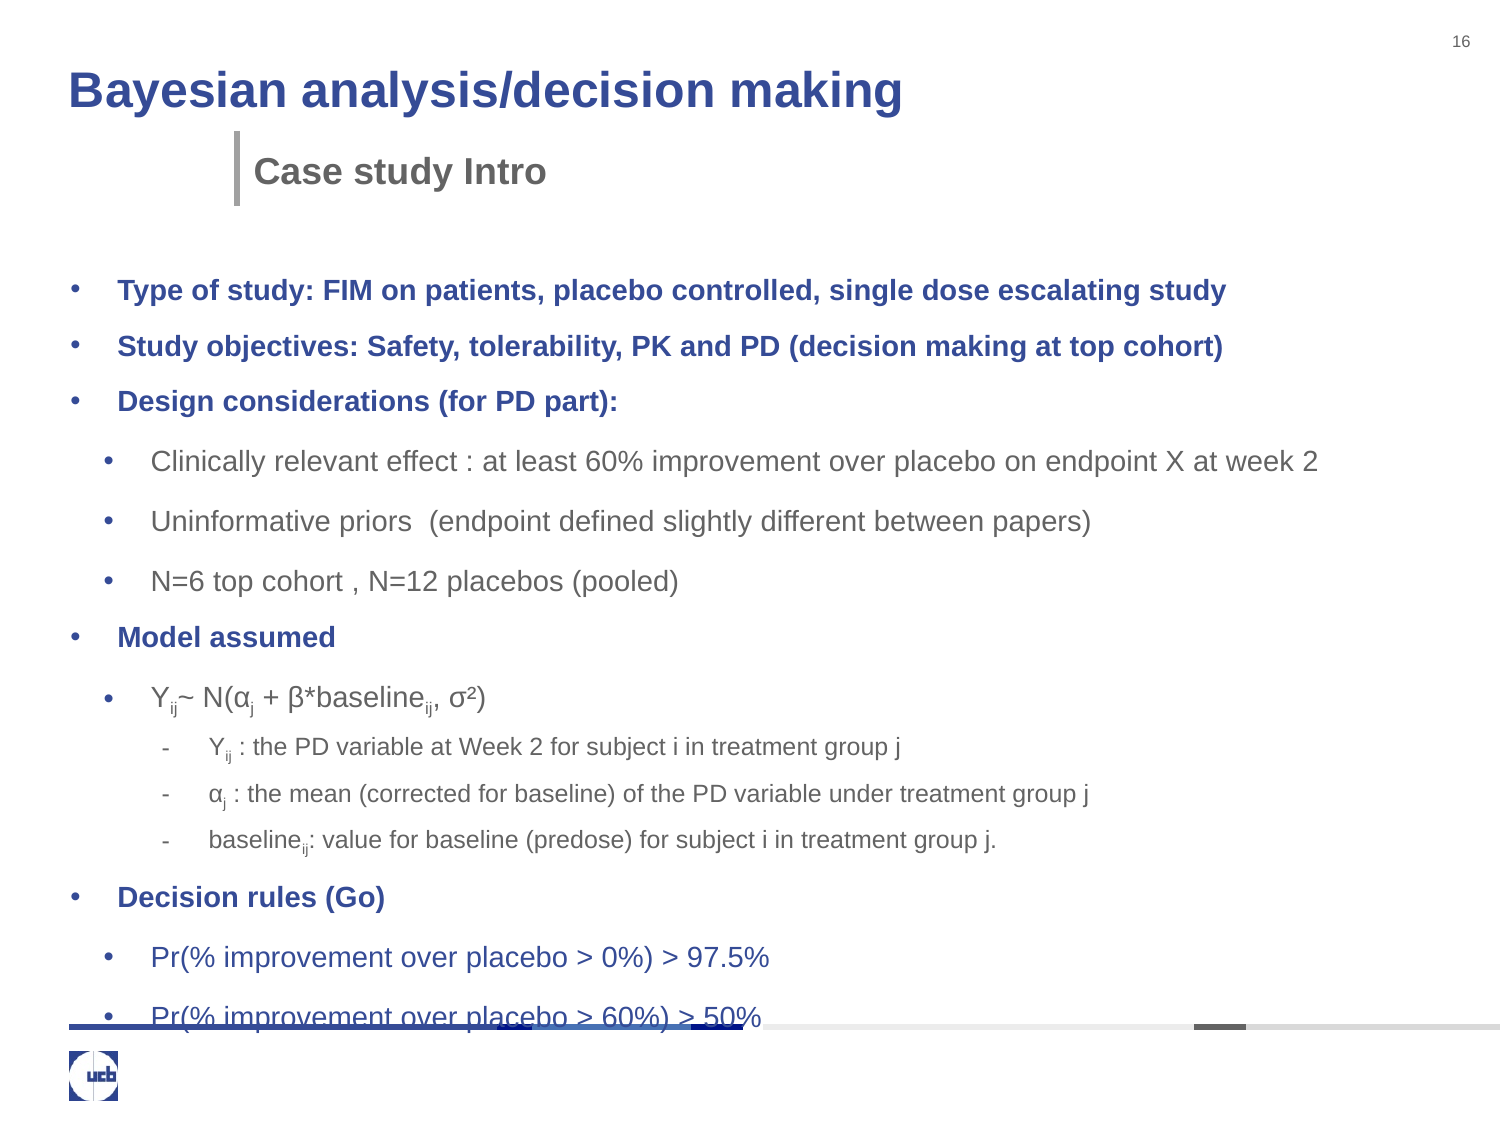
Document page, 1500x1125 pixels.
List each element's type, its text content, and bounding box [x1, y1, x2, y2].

title Bayesian analysis/decision making [69, 57, 1380, 118]
list Case study Intro [253, 118, 1107, 220]
list Type of study: FIM on patients, placebo controlled, single dose escalating study Study objectives: Safety, tolerability, PK and PD (decision making at top cohort) Design considerations (for PD part): Clinically relevant effect : at least 60% improvement over placebo on endpoint X at week 2 Uninformative priors (endpoint defined slightly different between papers) N=6 top cohort , N=12 placebos (pooled) Model assumed Yij~ N(αj + β*baselineij, σ²) Yij : the PD variable at Week 2 for subject i in treatment group j αj : the mean (corrected for baseline) of the PD variable under treatment group j baselineij: value for baseline (predose) for subject i in treatment group j. Decision rules (Go) Pr(% improvement over placebo > 0%) > 97.5% Pr(% improvement over placebo > 60%) > 50% [70, 271, 1380, 980]
picture [69, 1051, 118, 1101]
slide_number 16 [1404, 30, 1471, 52]
